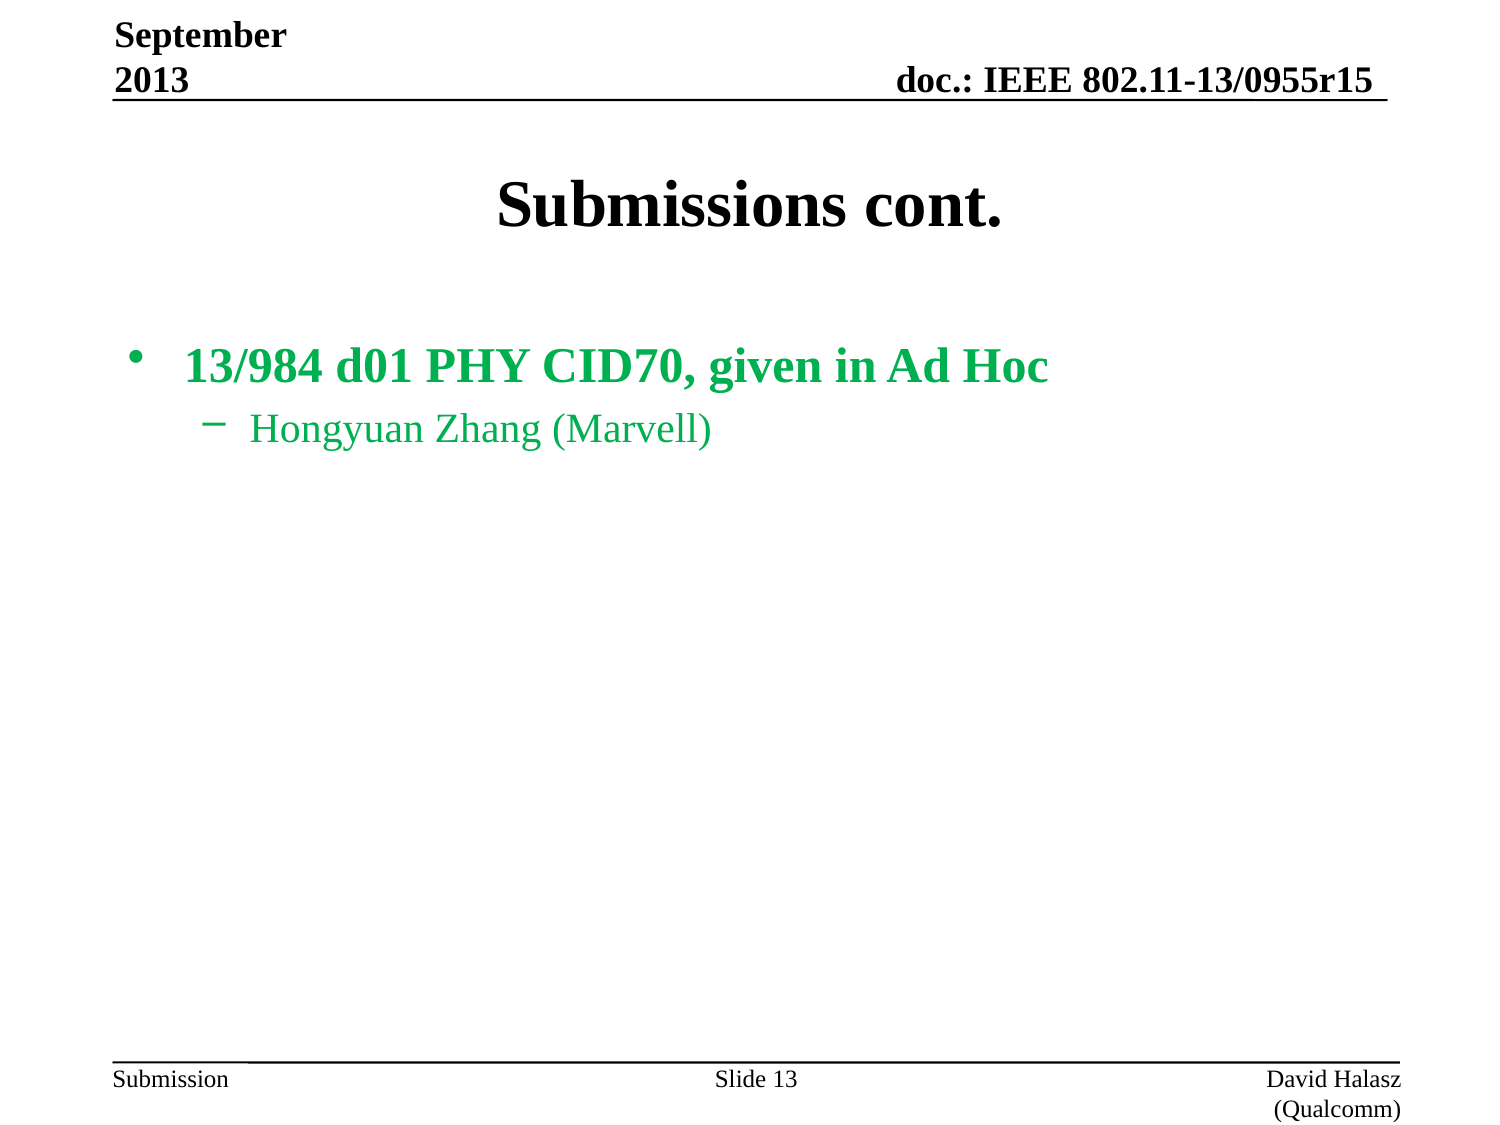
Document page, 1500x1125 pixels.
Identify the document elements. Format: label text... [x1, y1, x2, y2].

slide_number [114, 54, 333, 101]
list 13/984 d01 PHY CID70, given in Ad Hoc Hongyuan Zhang (Marvell) [112, 324, 1388, 1001]
footer David Halasz (Qualcomm) [1264, 1061, 1402, 1093]
title Submissions cont. [112, 112, 1388, 288]
slide_number Slide 13 [712, 1061, 800, 1093]
